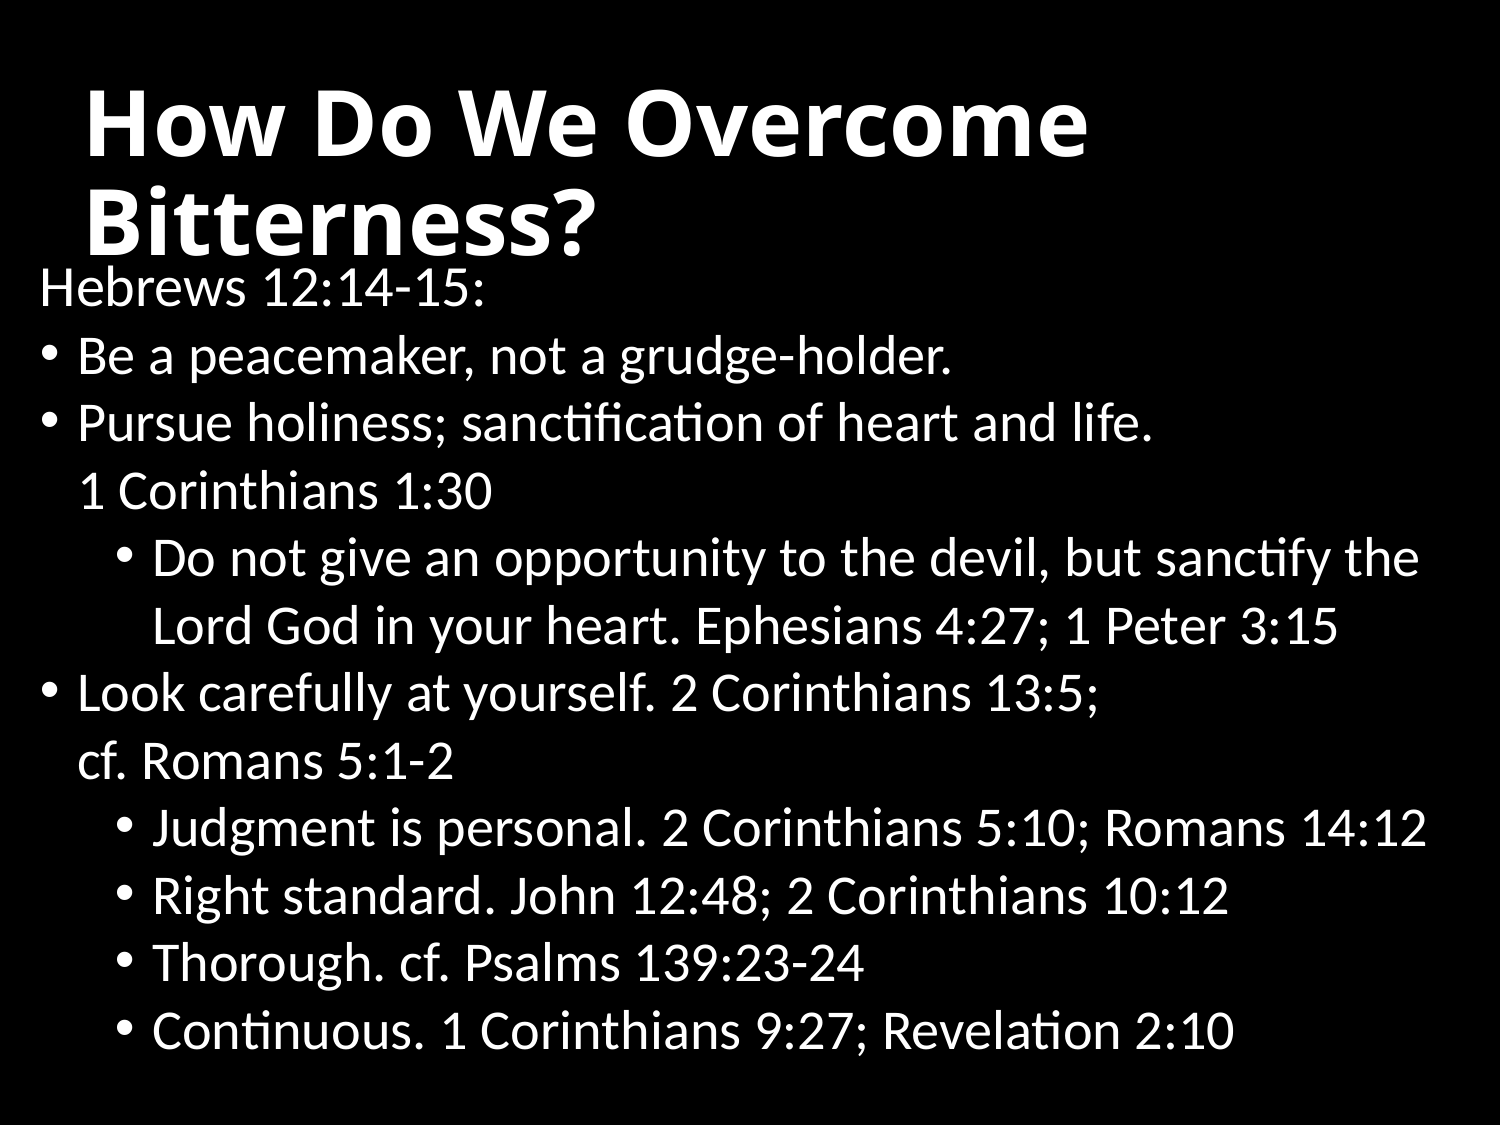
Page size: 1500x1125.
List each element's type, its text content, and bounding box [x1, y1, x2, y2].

list Hebrews 12:14-15: Be a peacemaker, not a grudge-holder. Pursue holiness; sanctification of heart and life. 1 Corinthians 1:30 Do not give an opportunity to the devil, but sanctify the Lord God in your heart. Ephesians 4:27; 1 Peter 3:15 Look carefully at yourself. 2 Corinthians 13:5; cf. Romans 5:1-2 Judgment is personal. 2 Corinthians 5:10; Romans 14:12 Right standard. John 12:48; 2 Corinthians 10:12 Thorough. cf. Psalms 139:23-24 Continuous. 1 Corinthians 9:27; Revelation 2:10 [24, 240, 1482, 1069]
title How Do We Overcome Bitterness? [67, 69, 1432, 240]
